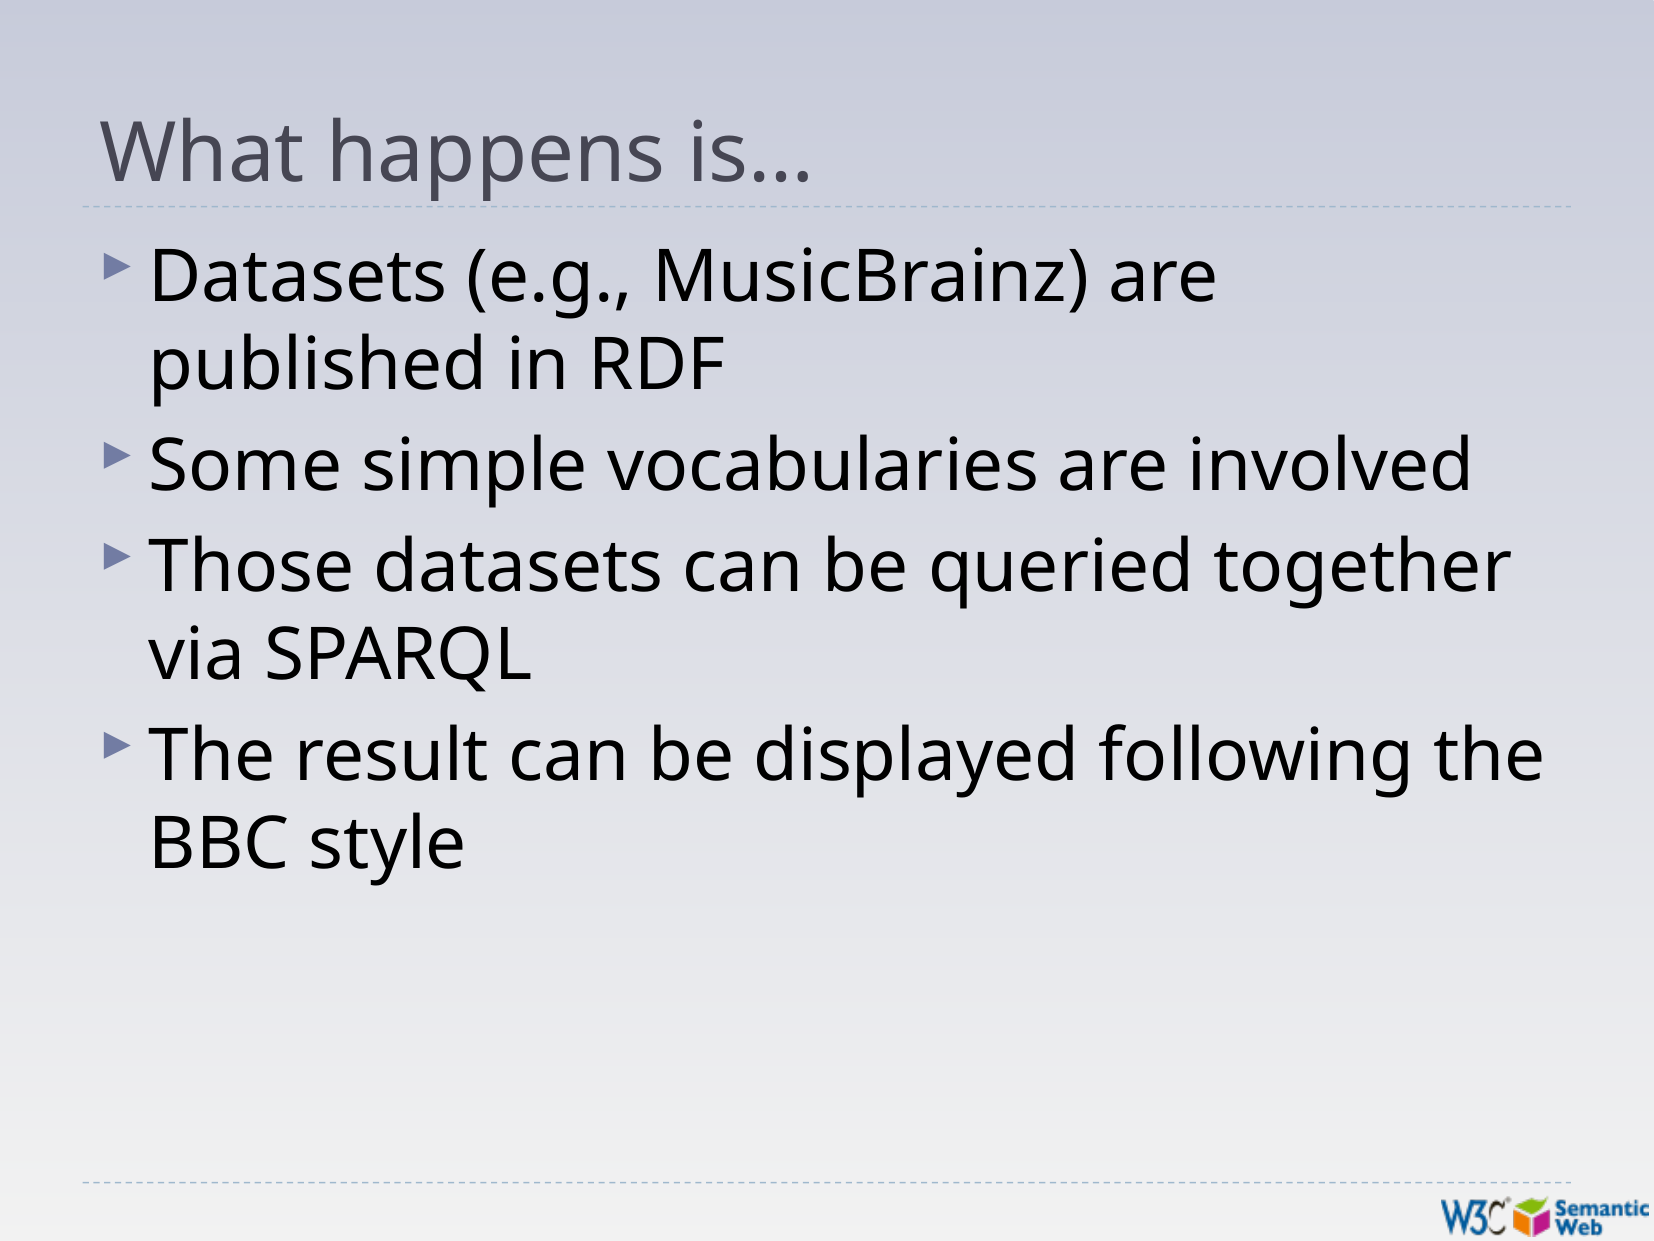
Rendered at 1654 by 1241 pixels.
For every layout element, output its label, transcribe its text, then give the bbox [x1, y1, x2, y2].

title What happens is… [82, 27, 1571, 207]
picture [1441, 1195, 1649, 1237]
list Datasets (e.g., MusicBrainz) are published in RDF Some simple vocabularies are involved Those datasets can be queried together via SPARQL The result can be displayed following the BBC style [82, 220, 1571, 1114]
